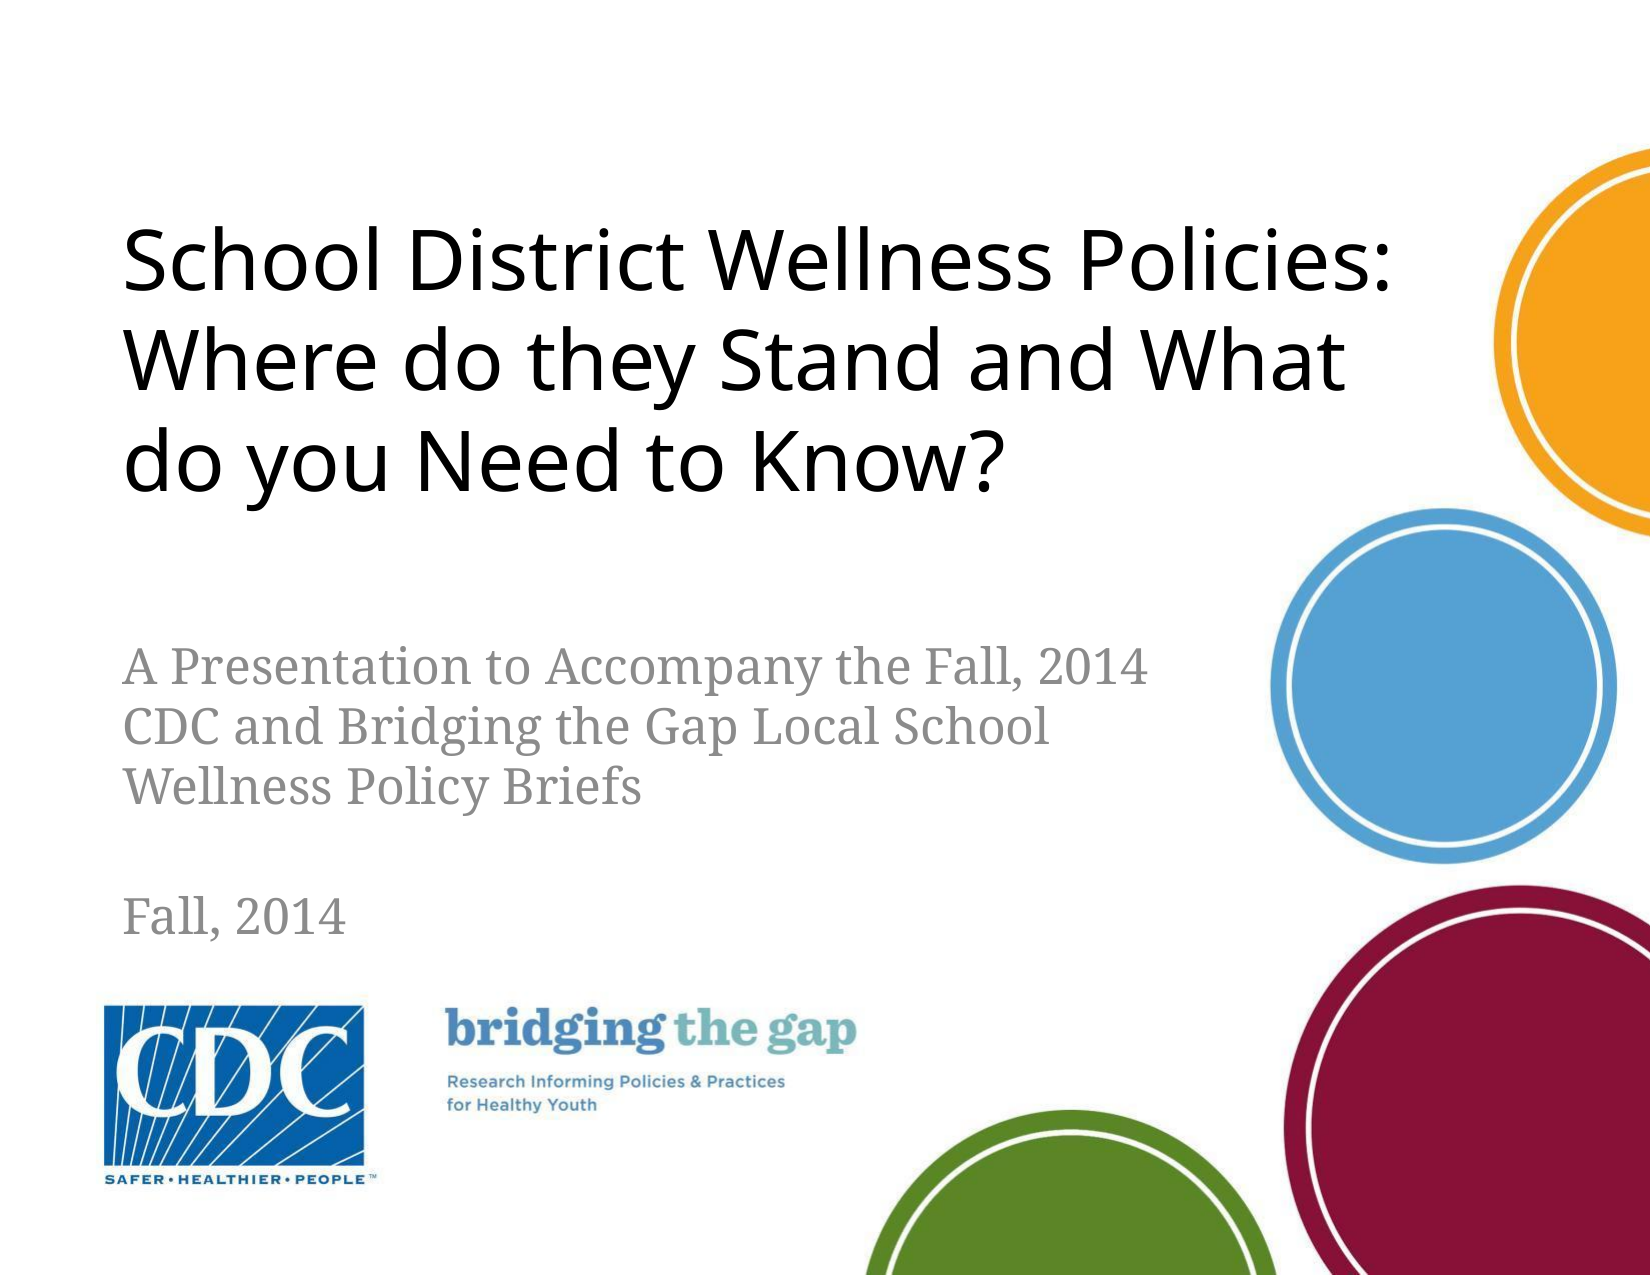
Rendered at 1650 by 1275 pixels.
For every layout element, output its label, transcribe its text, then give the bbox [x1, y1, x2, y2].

subtitle A Presentation to Accompany the Fall, 2014 CDC and Bridging the Gap Local School Wellness Policy Briefs Fall, 2014 [105, 626, 1199, 955]
picture [0, 0, 1650, 1275]
title School District Wellness Policies: Where do they Stand and What do you Need to Know? [105, 148, 1422, 566]
